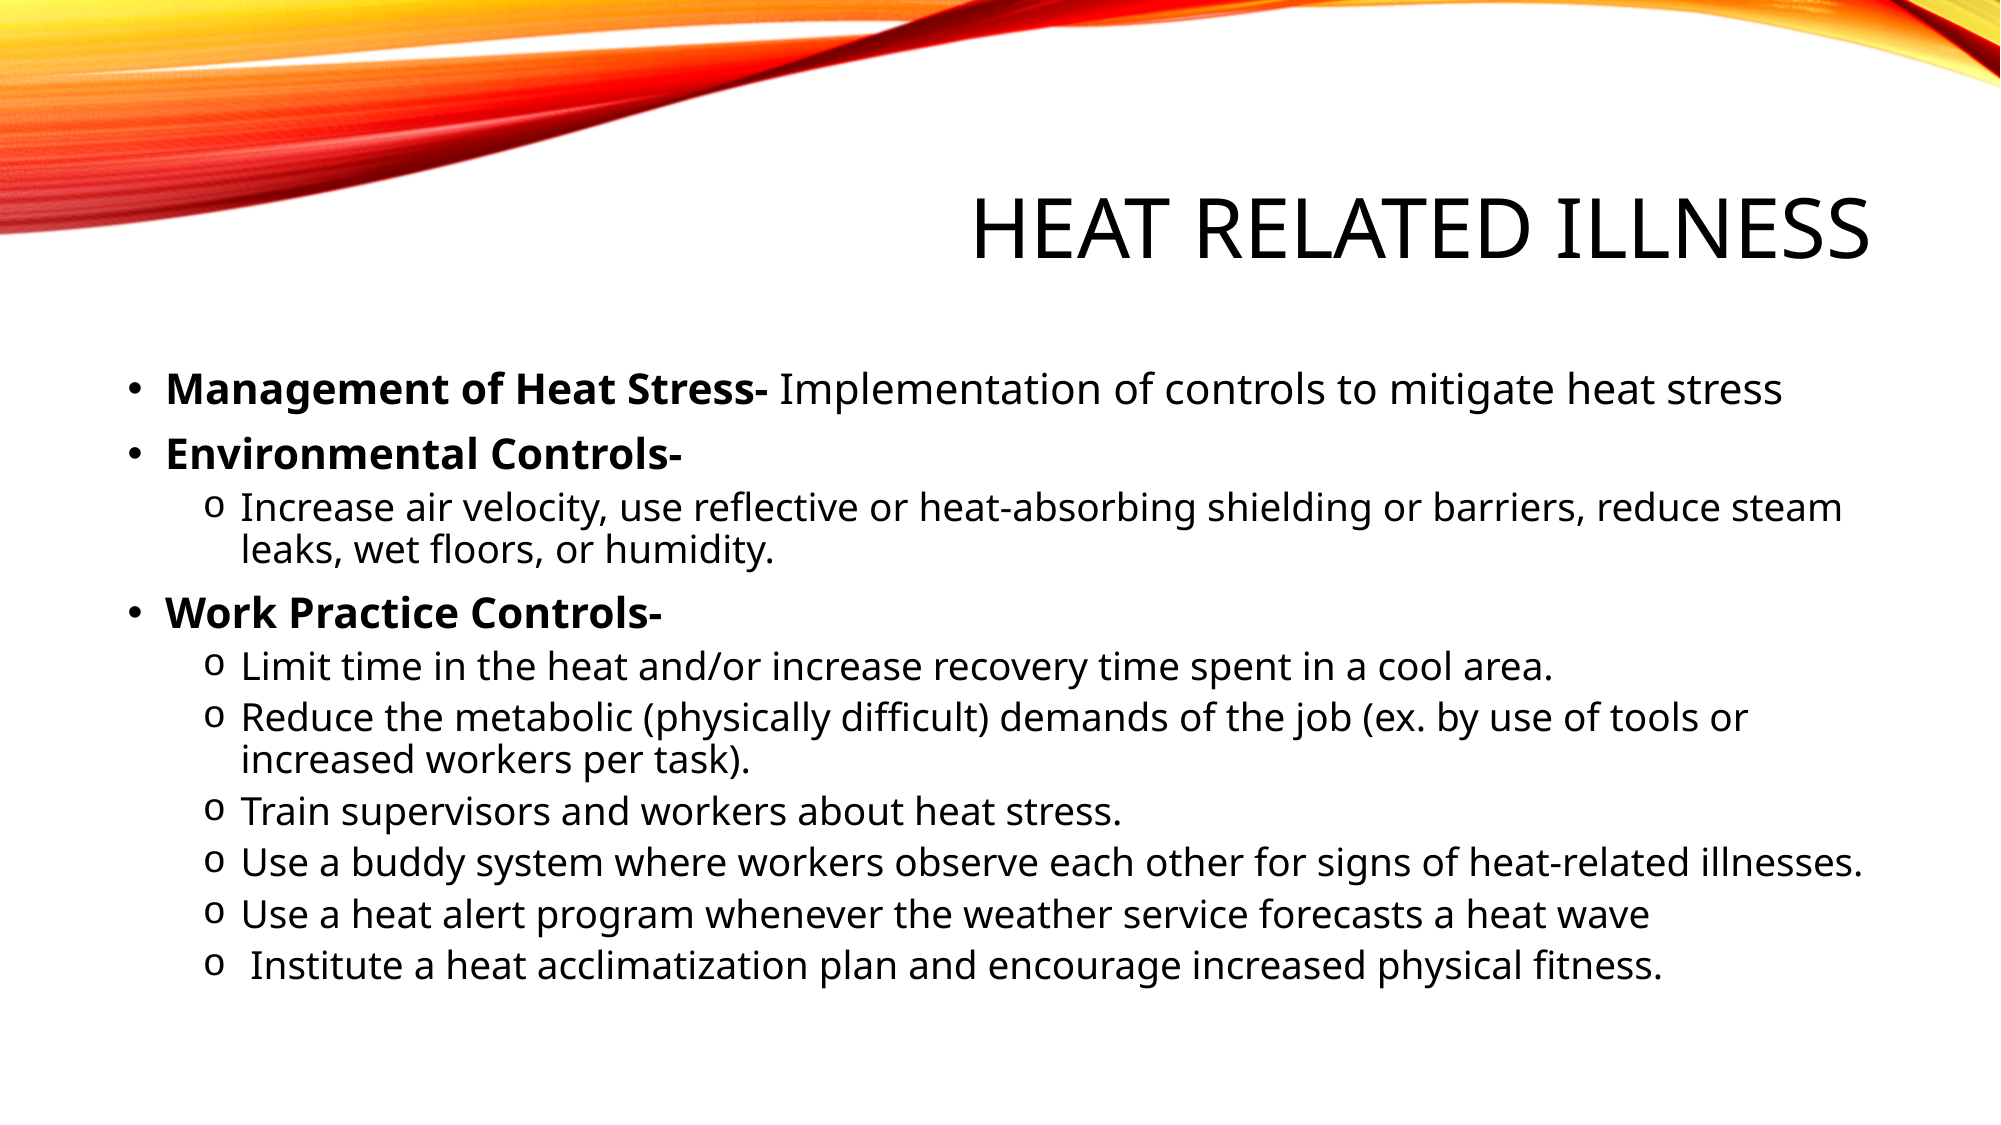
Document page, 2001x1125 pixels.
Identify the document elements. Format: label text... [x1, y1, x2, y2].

title Heat related illness [474, 125, 1888, 338]
picture [0, 0, 2000, 237]
list Management of Heat Stress- Implementation of controls to mitigate heat stress Environmental Controls- Increase air velocity, use reflective or heat-absorbing shielding or barriers, reduce steam leaks, wet floors, or humidity. Work Practice Controls- Limit time in the heat and/or increase recovery time spent in a cool area. Reduce the metabolic (physically difficult) demands of the job (ex. by use of tools or increased workers per task). Train supervisors and workers about heat stress. Use a buddy system where workers observe each other for signs of heat-related illnesses. Use a heat alert program whenever the weather service forecasts a heat wave Institute a heat acclimatization plan and encourage increased physical fitness. [112, 360, 1888, 1021]
